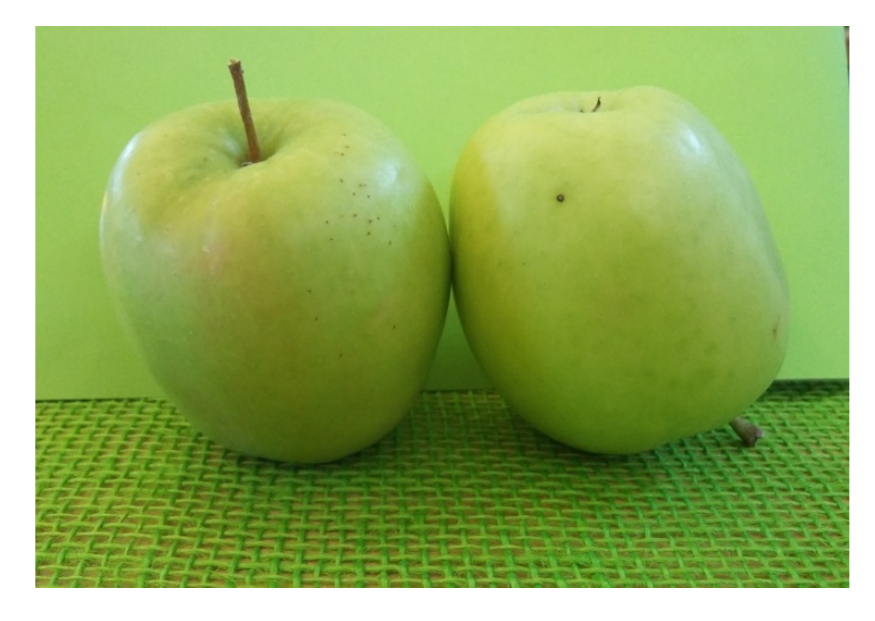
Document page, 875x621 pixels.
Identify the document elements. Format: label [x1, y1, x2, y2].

picture [35, 26, 850, 588]
